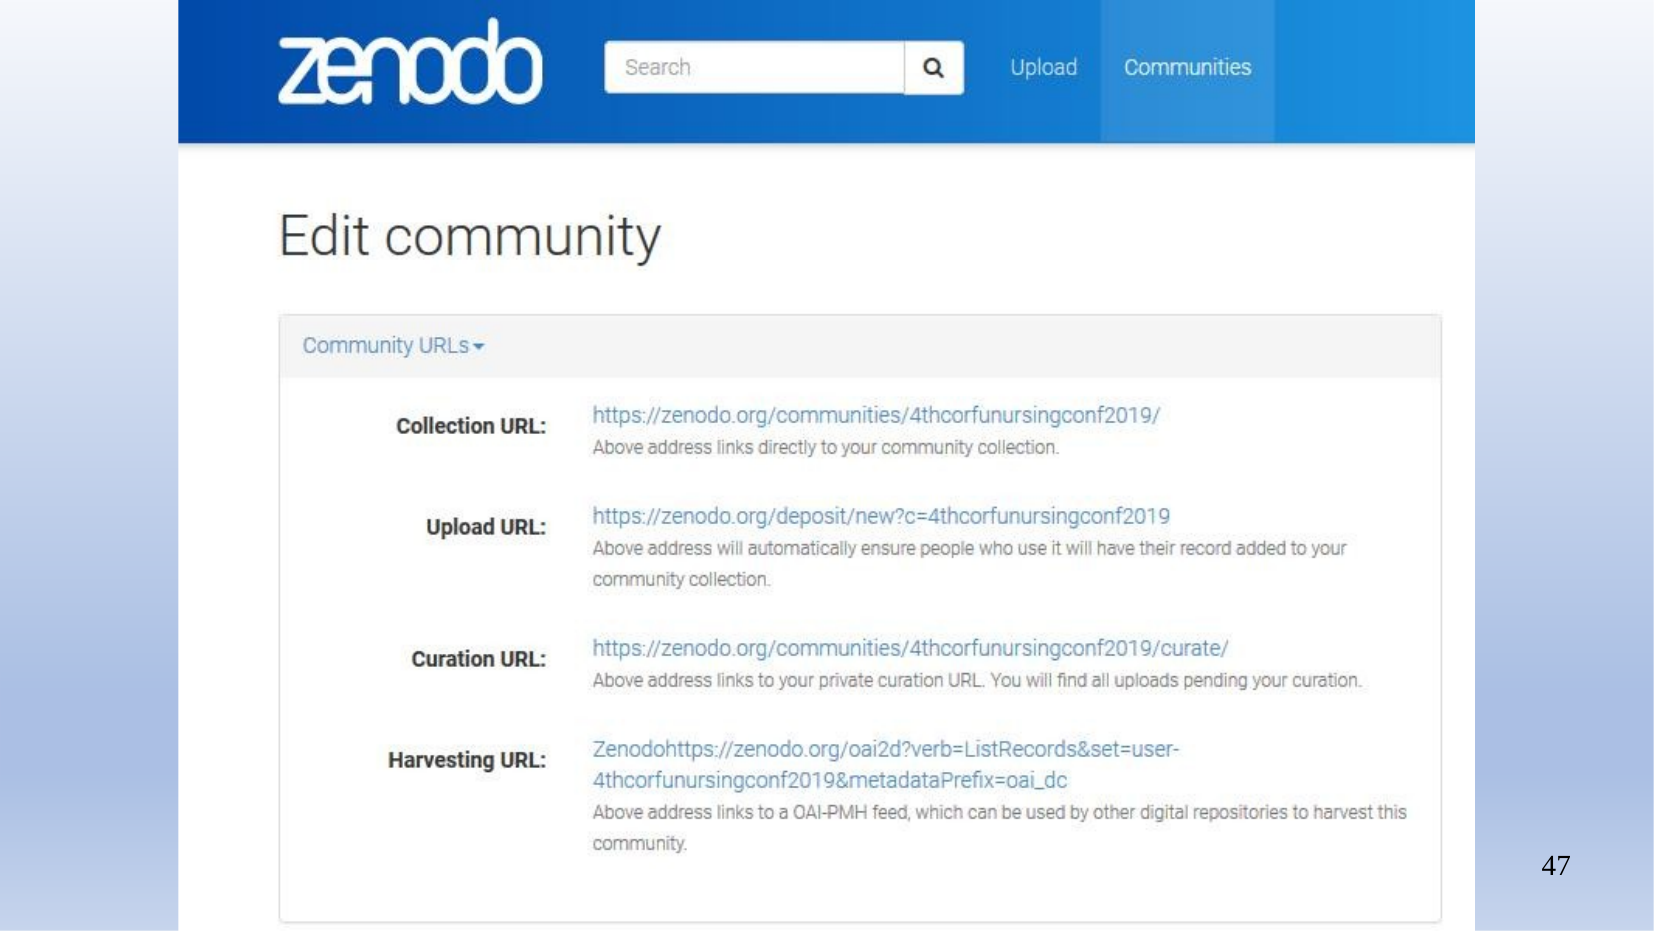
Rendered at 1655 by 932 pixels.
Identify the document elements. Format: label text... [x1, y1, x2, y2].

picture [0, 0, 178, 931]
text_box [178, 0, 1475, 931]
picture [1475, 0, 1654, 931]
slide_number 47 [1537, 847, 1576, 932]
